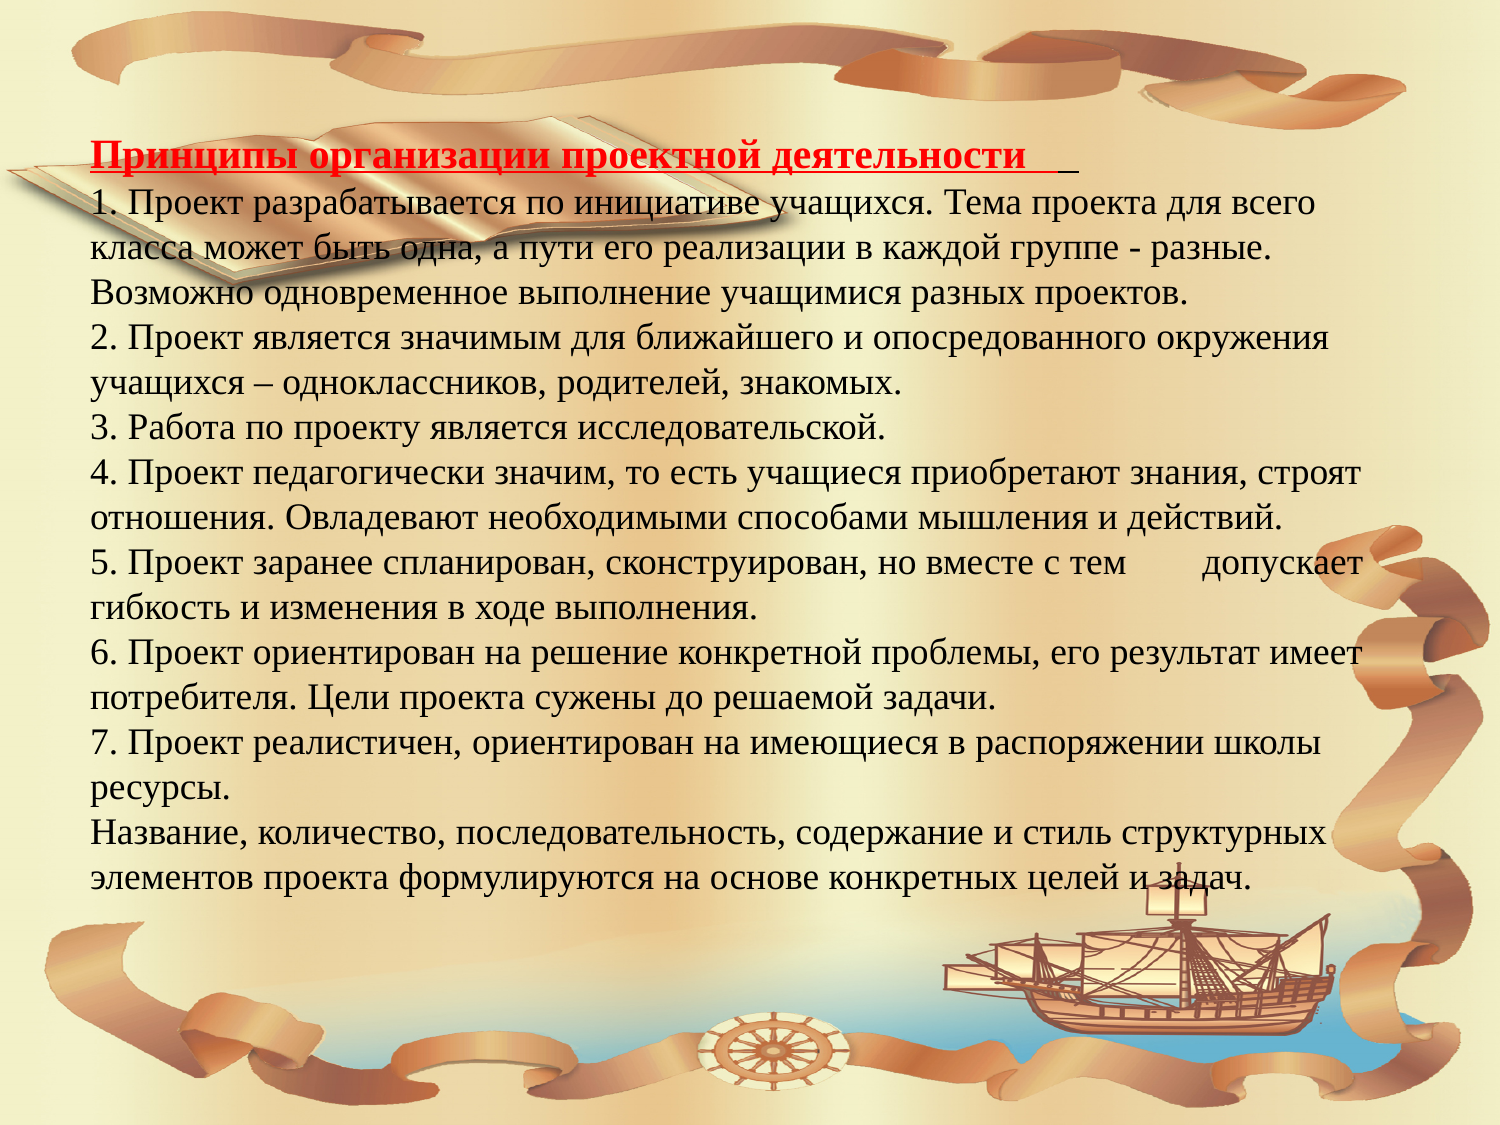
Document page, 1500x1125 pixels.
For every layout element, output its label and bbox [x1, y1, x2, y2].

list [0, 0, 1500, 1125]
